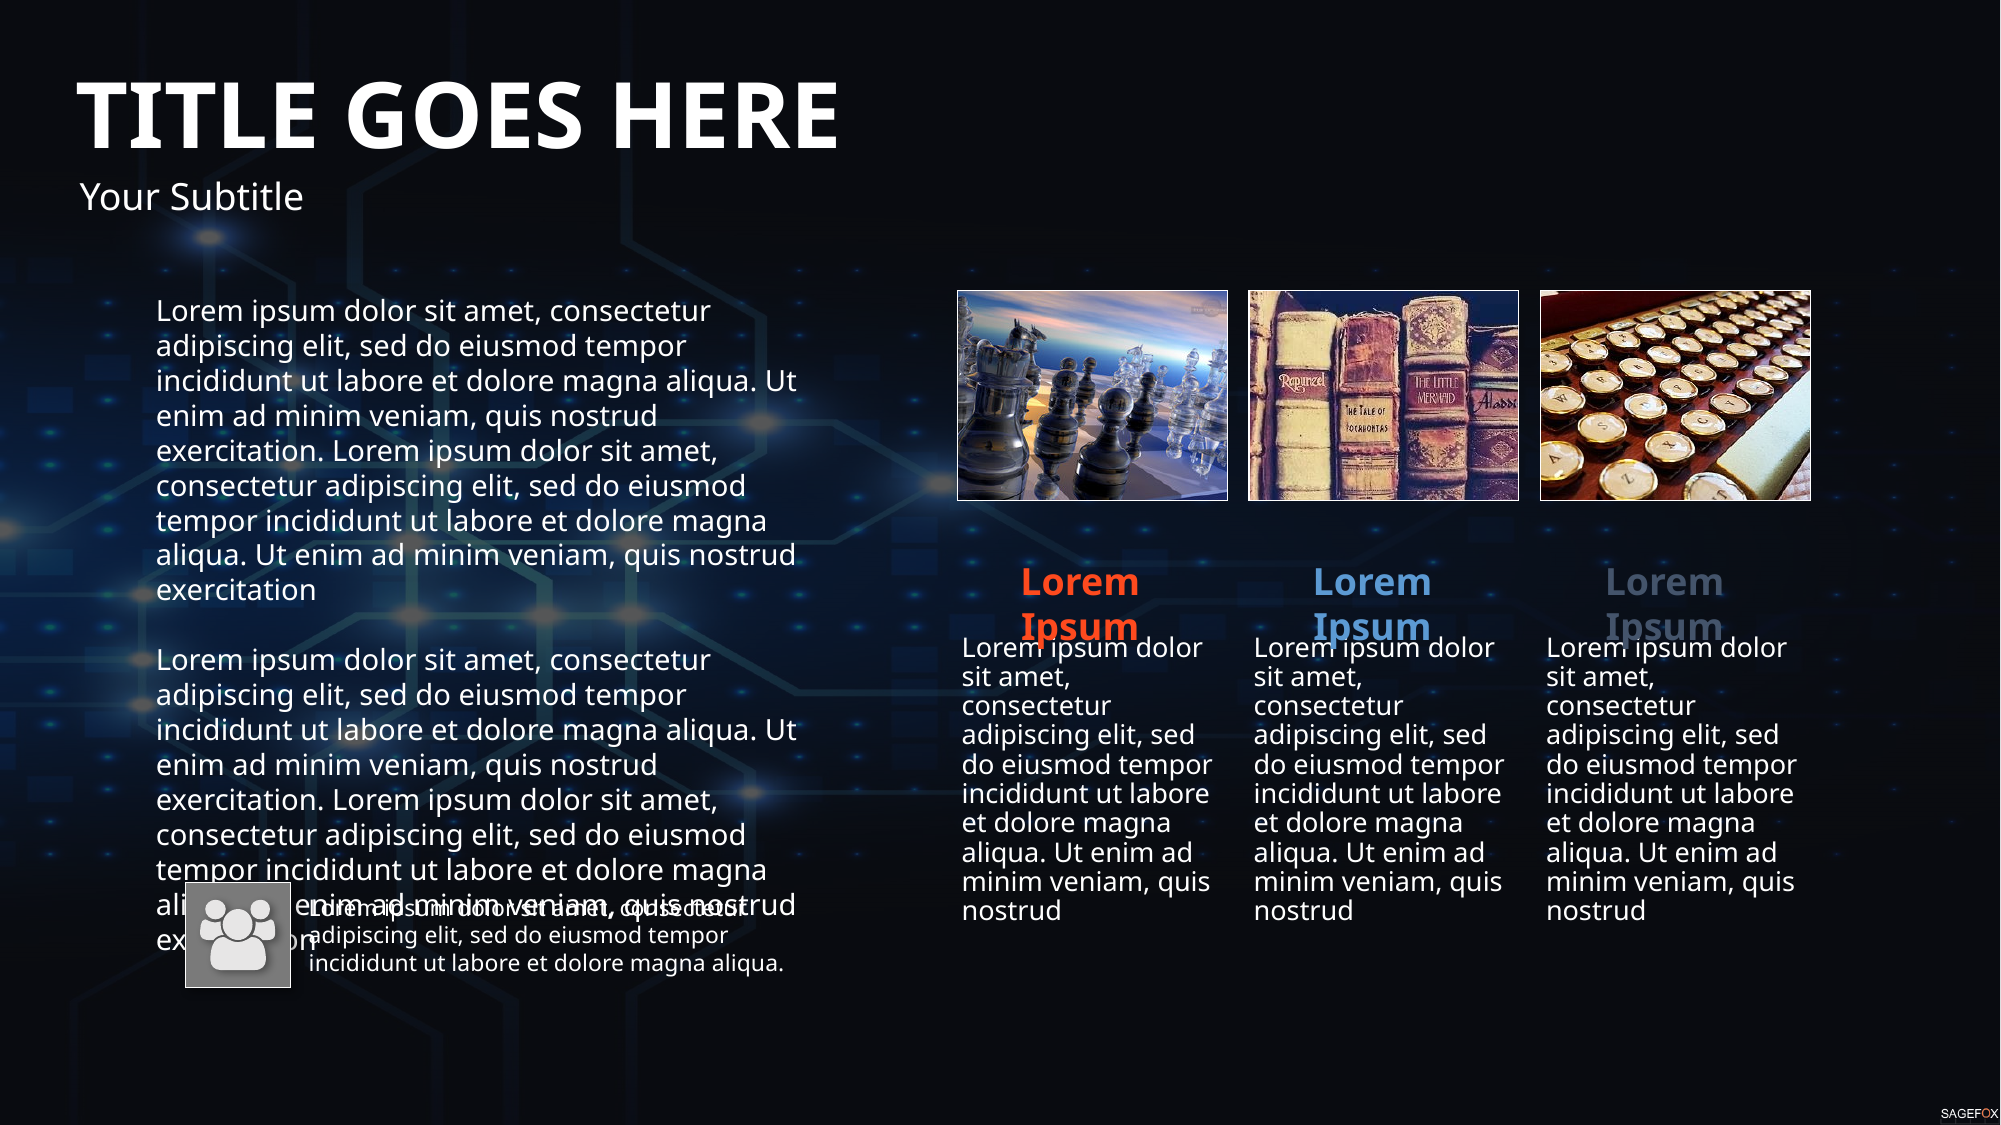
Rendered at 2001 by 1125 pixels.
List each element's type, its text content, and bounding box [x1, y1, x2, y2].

text_box Lorem ipsum dolor sit amet, consectetur adipiscing elit, sed do eiusmod tempor incididunt ut labore et dolore magna aliqua. [308, 893, 788, 976]
text_box [956, 290, 1228, 502]
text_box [60, 49, 1020, 227]
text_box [945, 550, 1223, 968]
picture [1940, 0, 2001, 1125]
text_box Lorem ipsum dolor sit amet, consectetur adipiscing elit, sed do eiusmod tempor incididunt ut labore et dolore magna aliqua. Ut enim ad minim veniam, quis nostrud exercitation. Lorem ipsum dolor sit amet, consectetur adipiscing elit, sed do eiusmod tempor incididunt ut labore et dolore magna aliqua. Ut enim ad minim veniam, quis nostrud exercitation Lorem ipsum dolor sit amet, consectetur adipiscing elit, sed do eiusmod tempor incididunt ut labore et dolore magna aliqua. Ut enim ad minim veniam, quis nostrud exercitation. Lorem ipsum dolor sit amet, consectetur adipiscing elit, sed do eiusmod tempor incididunt ut labore et dolore magna aliqua. Ut enim ad minim veniam, quis nostrud exercitation [141, 284, 816, 1044]
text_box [1530, 550, 1807, 968]
text_box [1540, 290, 1812, 502]
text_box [185, 882, 291, 988]
text_box [1248, 290, 1520, 502]
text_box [1237, 550, 1515, 968]
